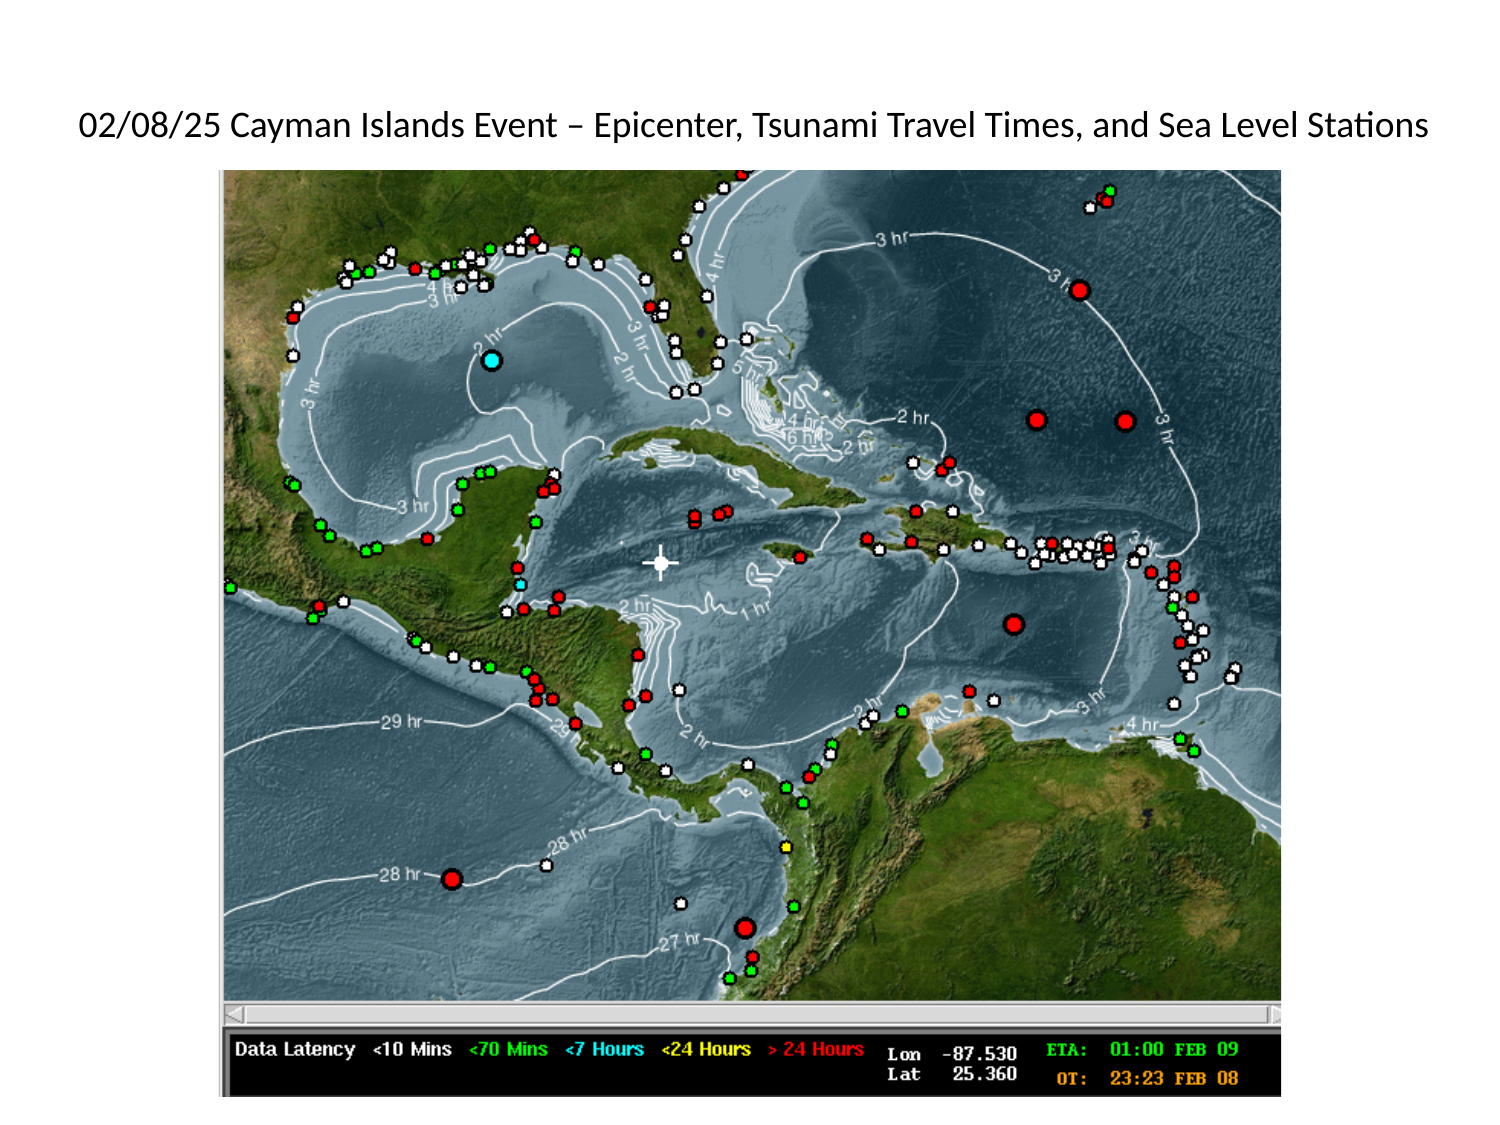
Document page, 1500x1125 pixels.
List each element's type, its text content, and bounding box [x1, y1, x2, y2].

text_box 02/08/25 Cayman Islands Event – Epicenter, Tsunami Travel Times, and Sea Level Stations [35, 92, 1474, 153]
picture [218, 170, 1282, 1097]
